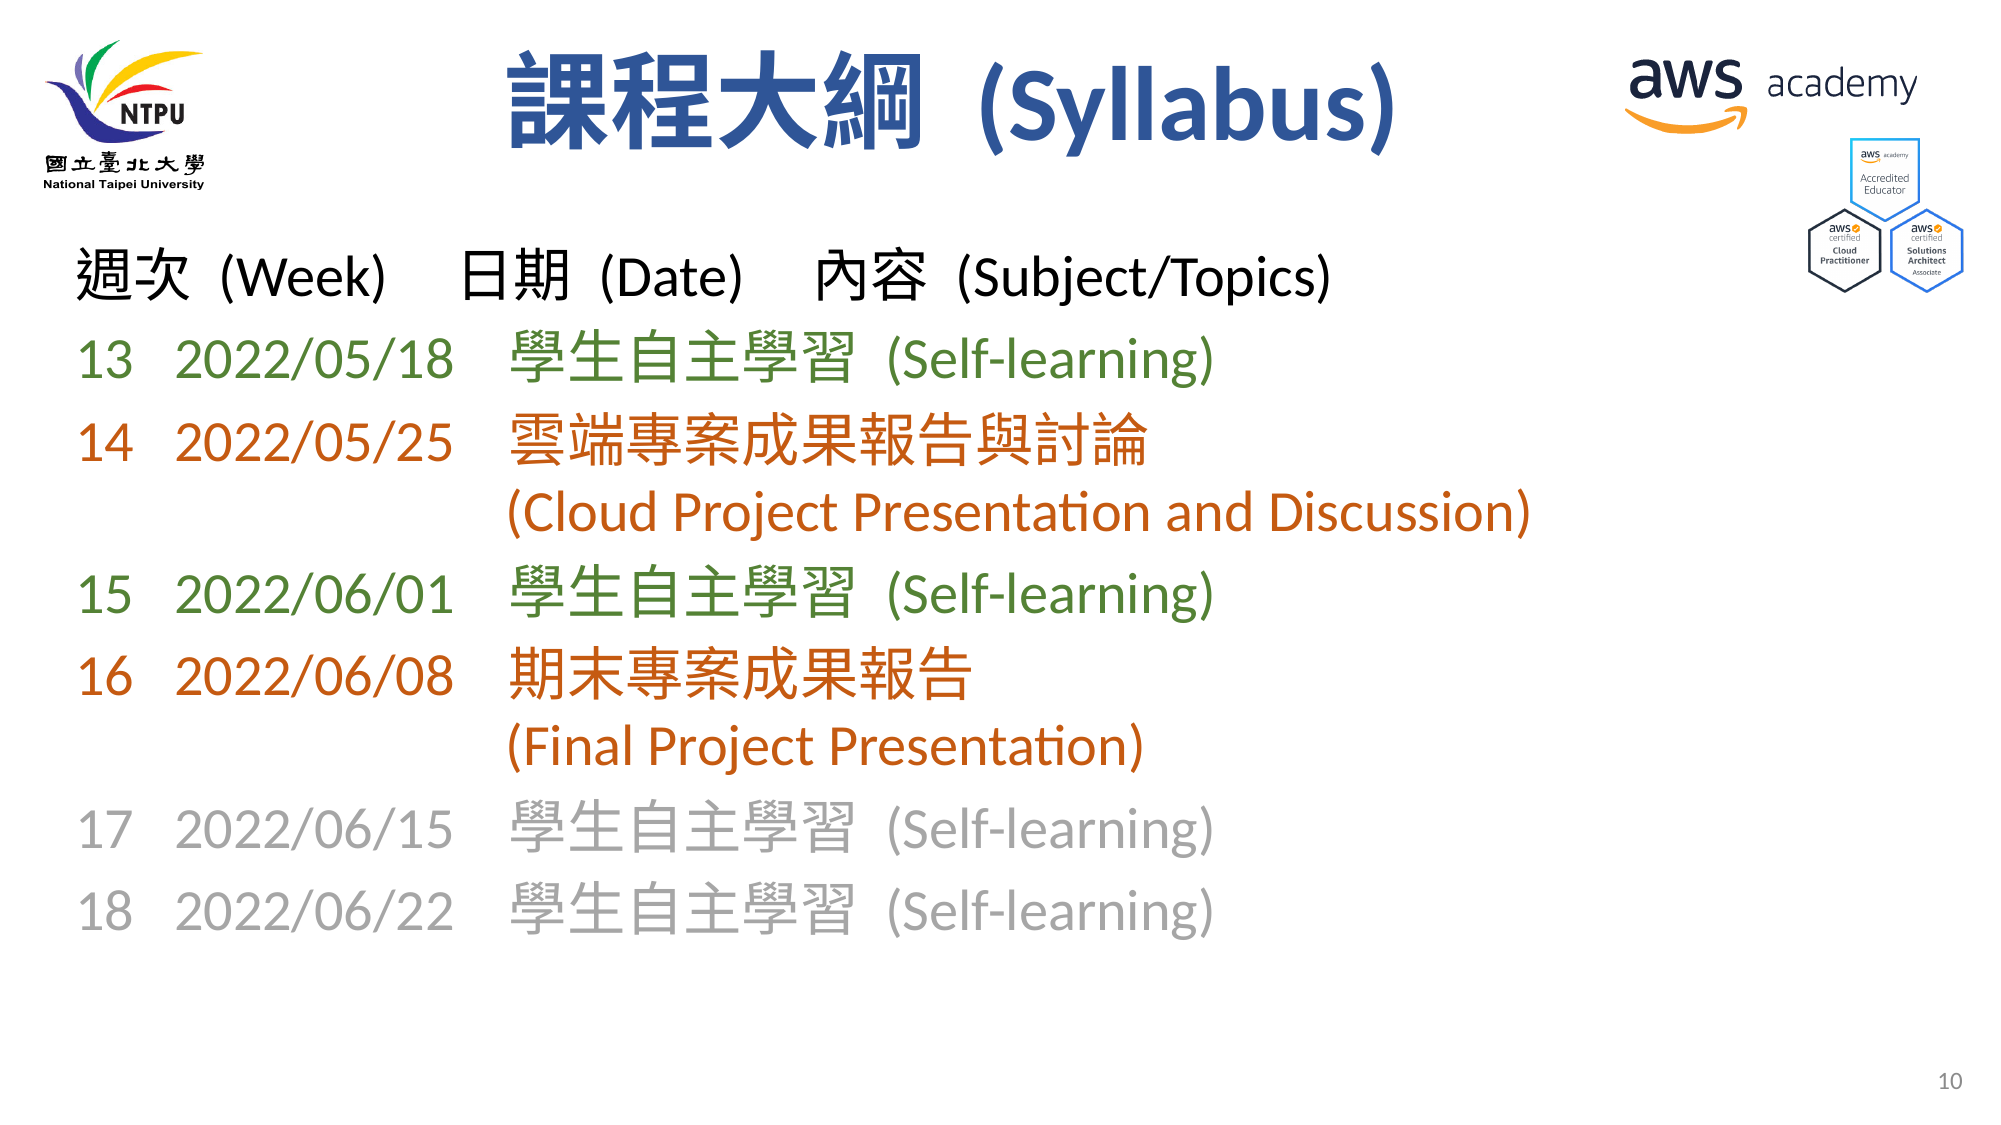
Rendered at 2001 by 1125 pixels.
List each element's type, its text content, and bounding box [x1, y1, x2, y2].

title 課程大綱 (Syllabus) [353, 40, 1551, 172]
list 週次 (Week) 日期 (Date) 內容 (Subject/Topics) 13 2022/05/18 學生自主學習 (Self-learning) 14 2022/05/25 雲端專案成果報告與討論 (Cloud Project Presentation and Discussion) 15 2022/06/01 學生自主學習 (Self-learning) 16 2022/06/08 期末專案成果報告 (Final Project Presentation) 17 2022/06/15 學生自主學習 (Self-learning) 18 2022/06/22 學生自主學習 (Self-learning) [60, 230, 1969, 1101]
picture [44, 151, 204, 191]
slide_number 10 [1528, 1049, 1979, 1110]
picture [45, 40, 203, 143]
picture [1625, 59, 1917, 134]
picture [1802, 138, 1969, 293]
